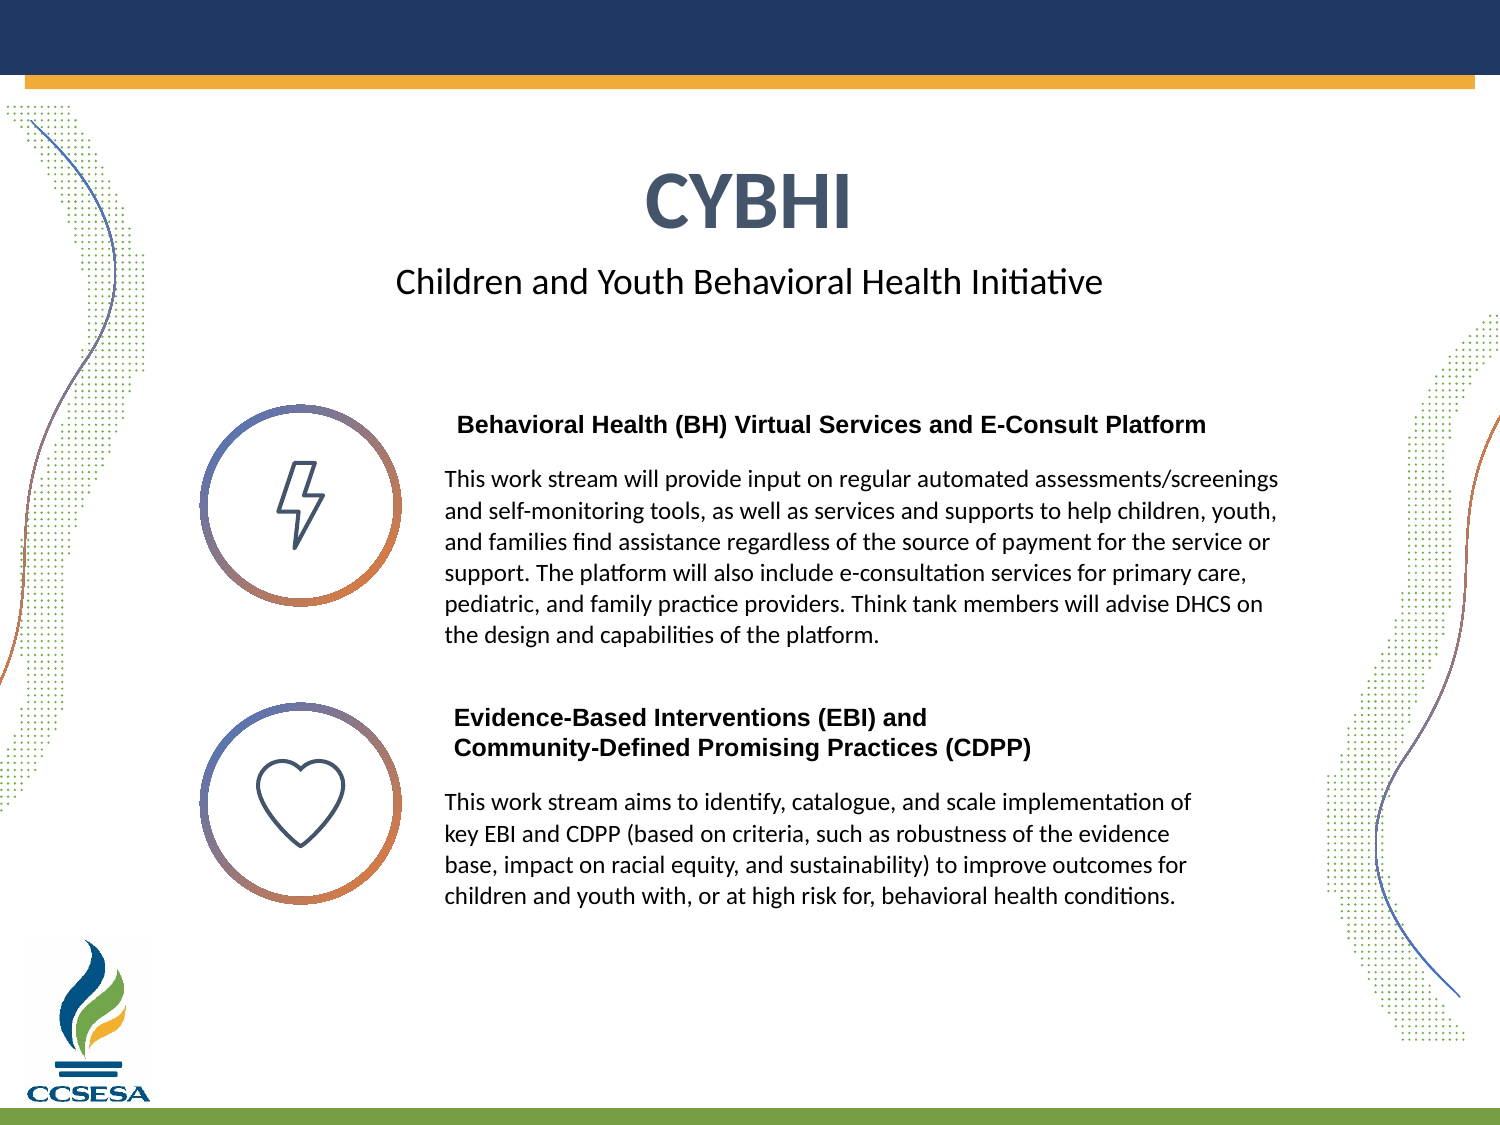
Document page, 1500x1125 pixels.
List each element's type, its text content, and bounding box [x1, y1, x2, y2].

text_box [1374, 415, 1500, 998]
picture [24, 937, 153, 1104]
text_box This work stream will provide input on regular automated assessments/screenings and self-monitoring tools, as well as services and supports to help children, youth, and families find assistance regardless of the source of payment for the service or support. The platform will also include e-consultation services for primary care, pediatric, and family practice providers. Think tank members will advise DHCS on the design and capabilities of the platform. [439, 458, 1300, 652]
text_box Behavioral Health (BH) Virtual Services and E-Consult Platform [442, 400, 1224, 446]
text_box Evidence-Based Interventions (EBI) and Community-Defined Promising Practices (CDPP) [439, 693, 1050, 769]
text_box [0, 119, 117, 685]
text_box This work stream aims to identify, catalogue, and scale implementation of key EBI and CDPP (based on criteria, such as robustness of the evidence base, impact on racial equity, and sustainability) to improve outcomes for children and youth with, or at high risk for, behavioral health conditions. [439, 781, 1227, 913]
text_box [199, 702, 402, 905]
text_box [199, 404, 402, 607]
text_box CYBHI [630, 137, 870, 253]
text_box Children and Youth Behavioral Health Initiative [390, 254, 1110, 305]
